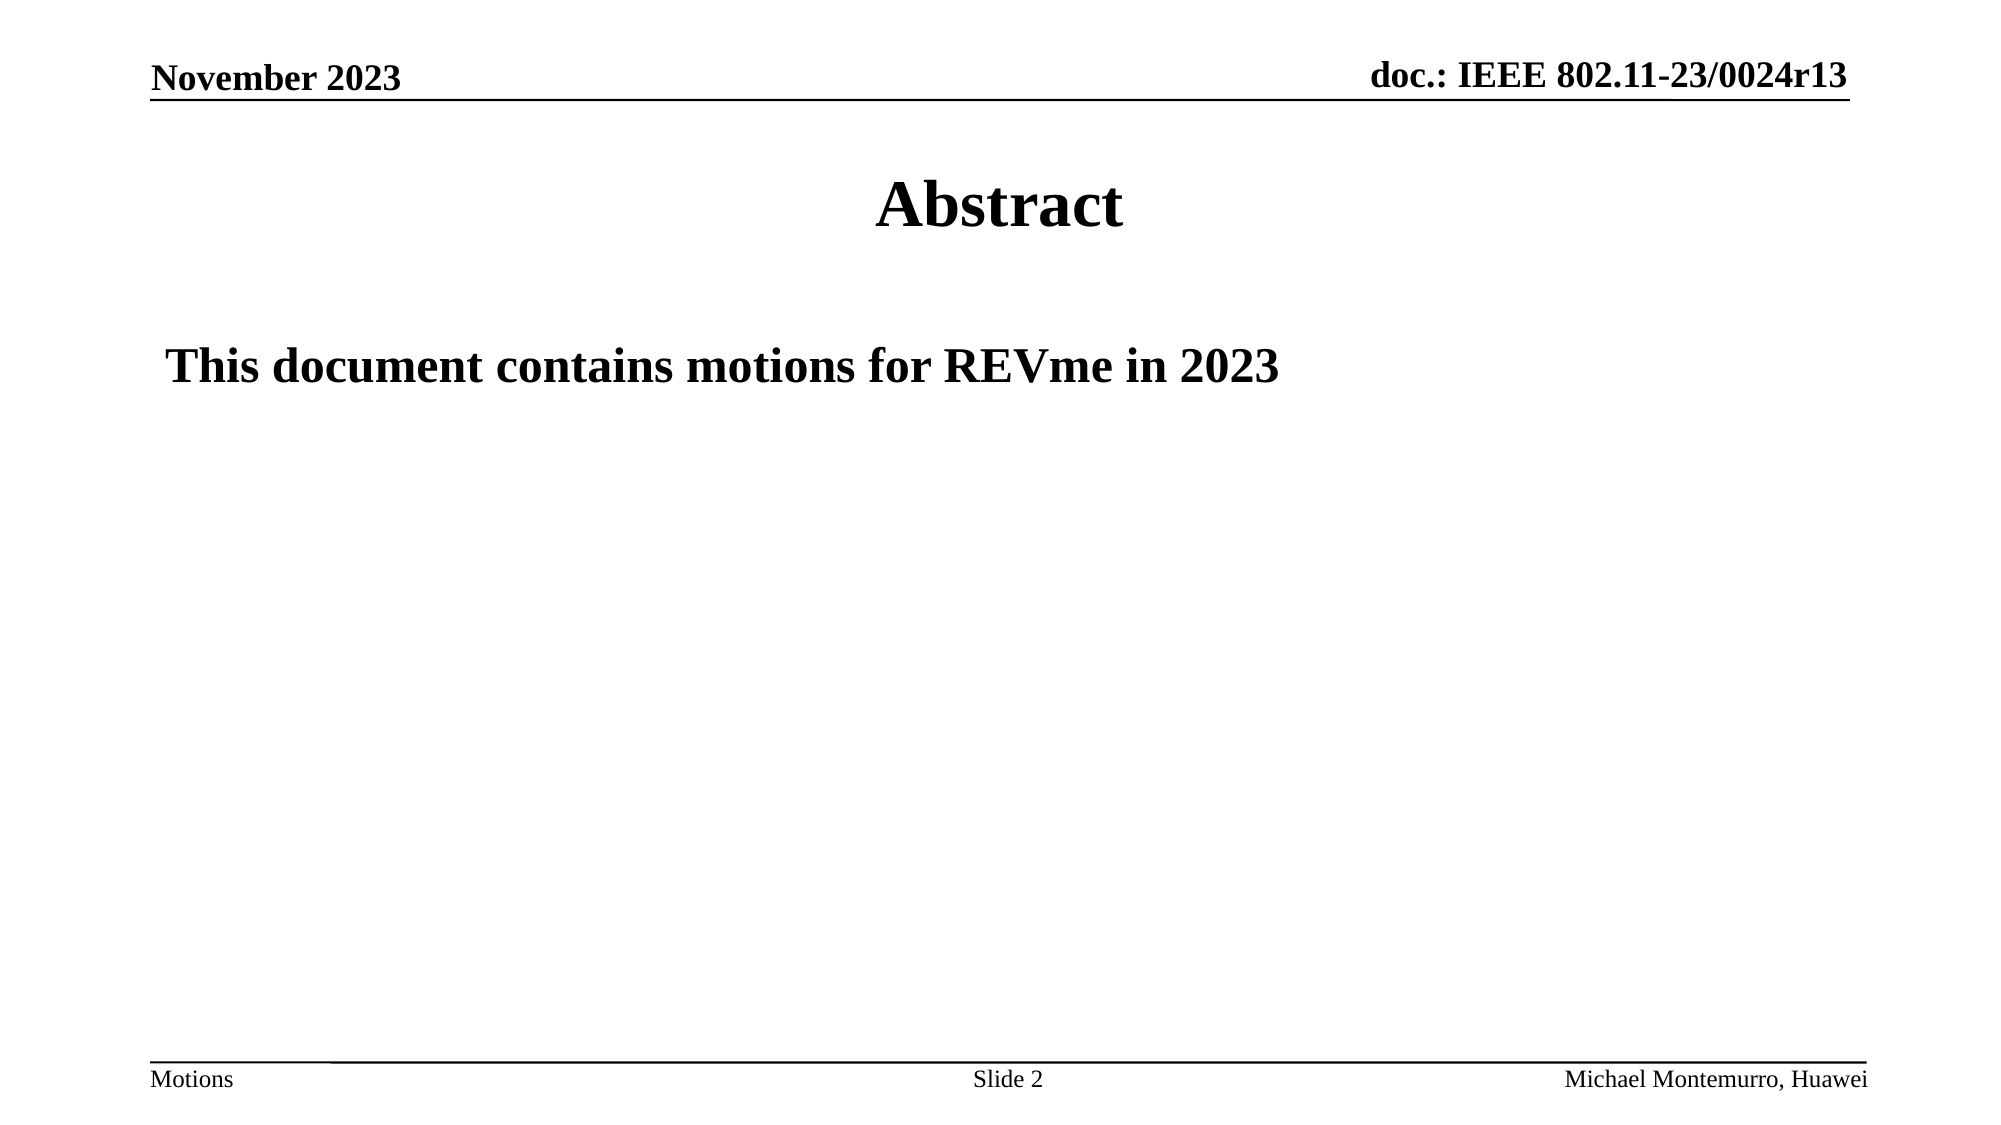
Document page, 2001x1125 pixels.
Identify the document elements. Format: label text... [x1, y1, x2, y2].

footer Michael Montemurro, Huawei [1266, 1061, 1869, 1093]
list This document contains motions for REVme in 2023 [150, 324, 1850, 1000]
title Abstract [150, 112, 1850, 288]
slide_number Slide 2 [972, 1061, 1045, 1093]
